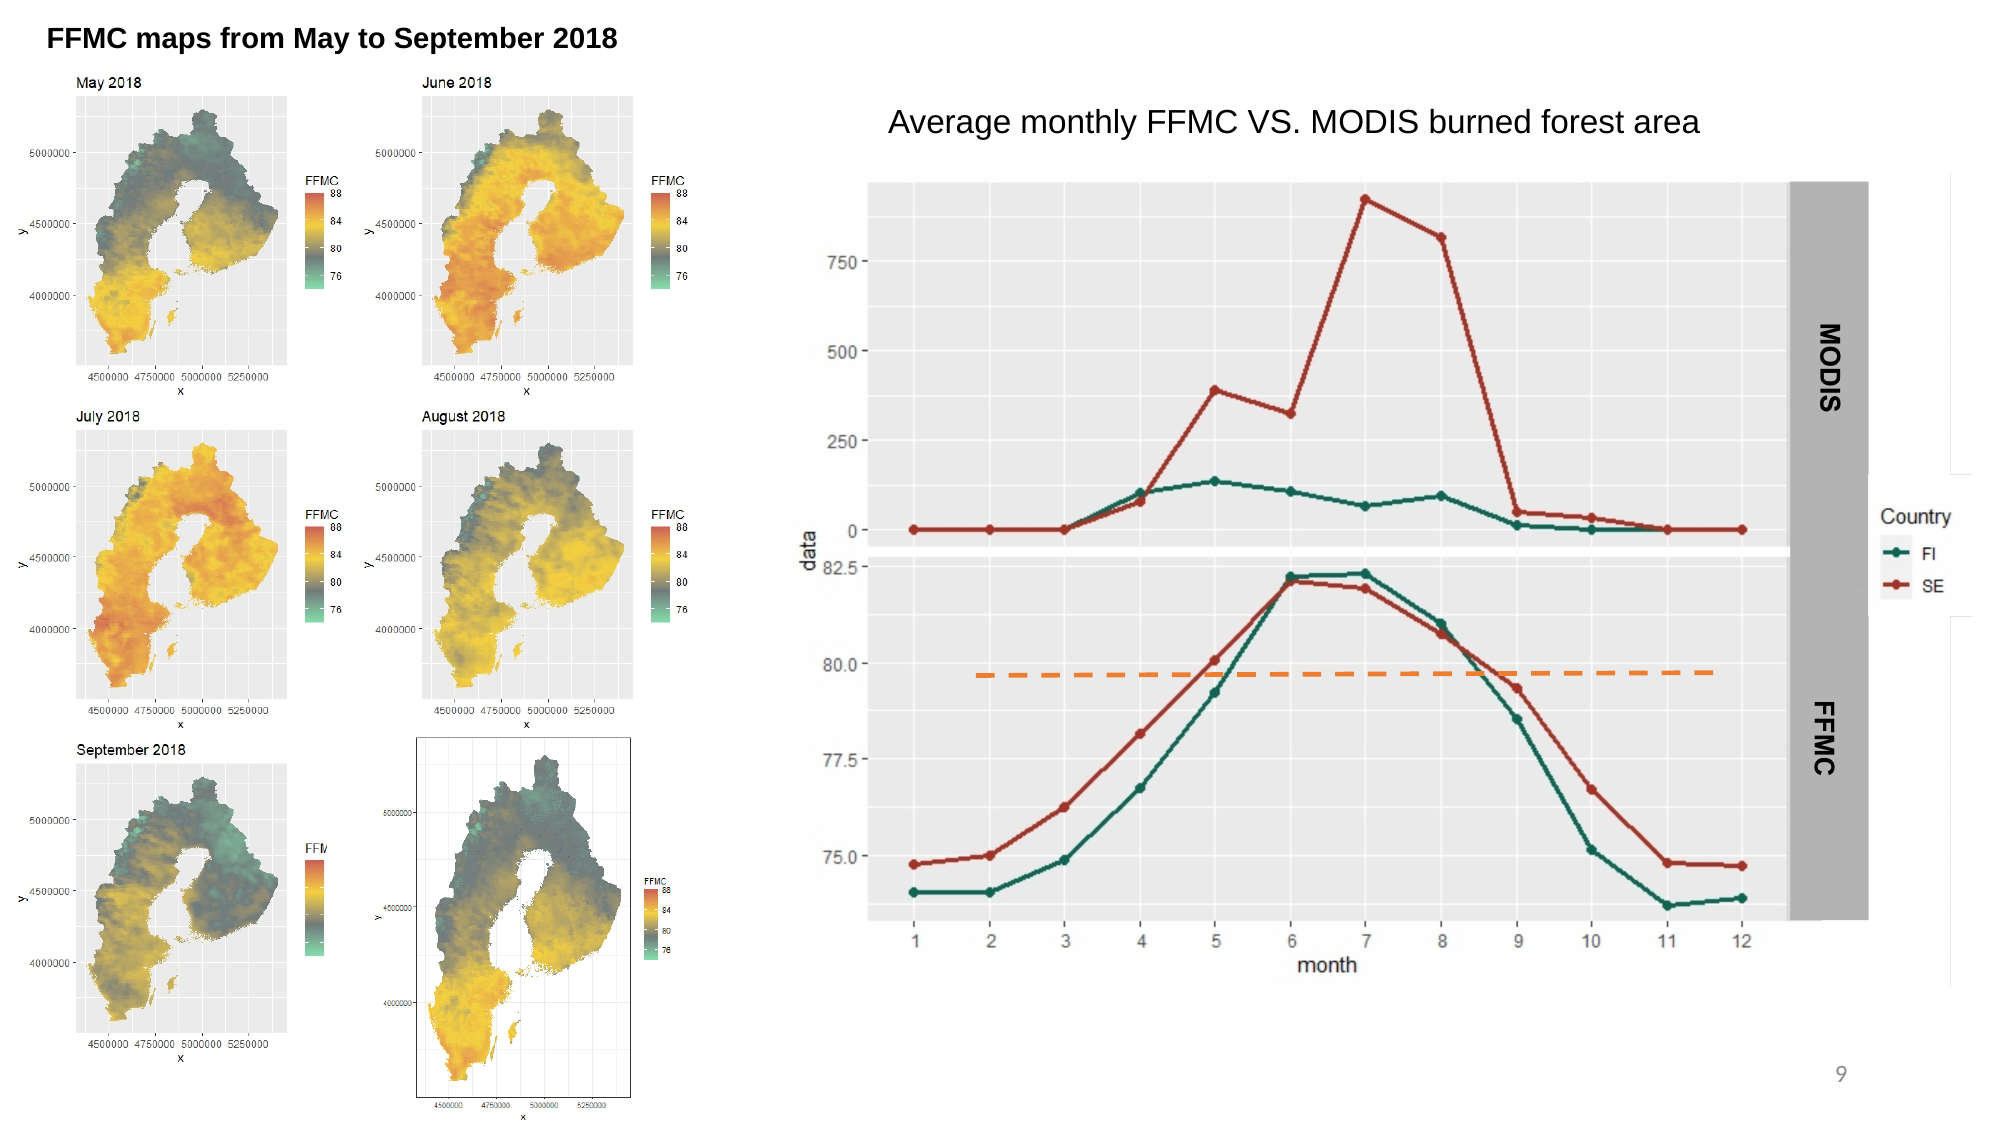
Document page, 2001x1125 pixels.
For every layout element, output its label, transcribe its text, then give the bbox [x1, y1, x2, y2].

picture [8, 69, 720, 1125]
text_box Average monthly FFMC VS. MODIS burned forest area [873, 92, 2000, 148]
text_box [786, 171, 1972, 987]
slide_number 9 [1412, 1042, 1863, 1103]
text_box FFMC maps from May to September 2018 [31, 11, 723, 62]
